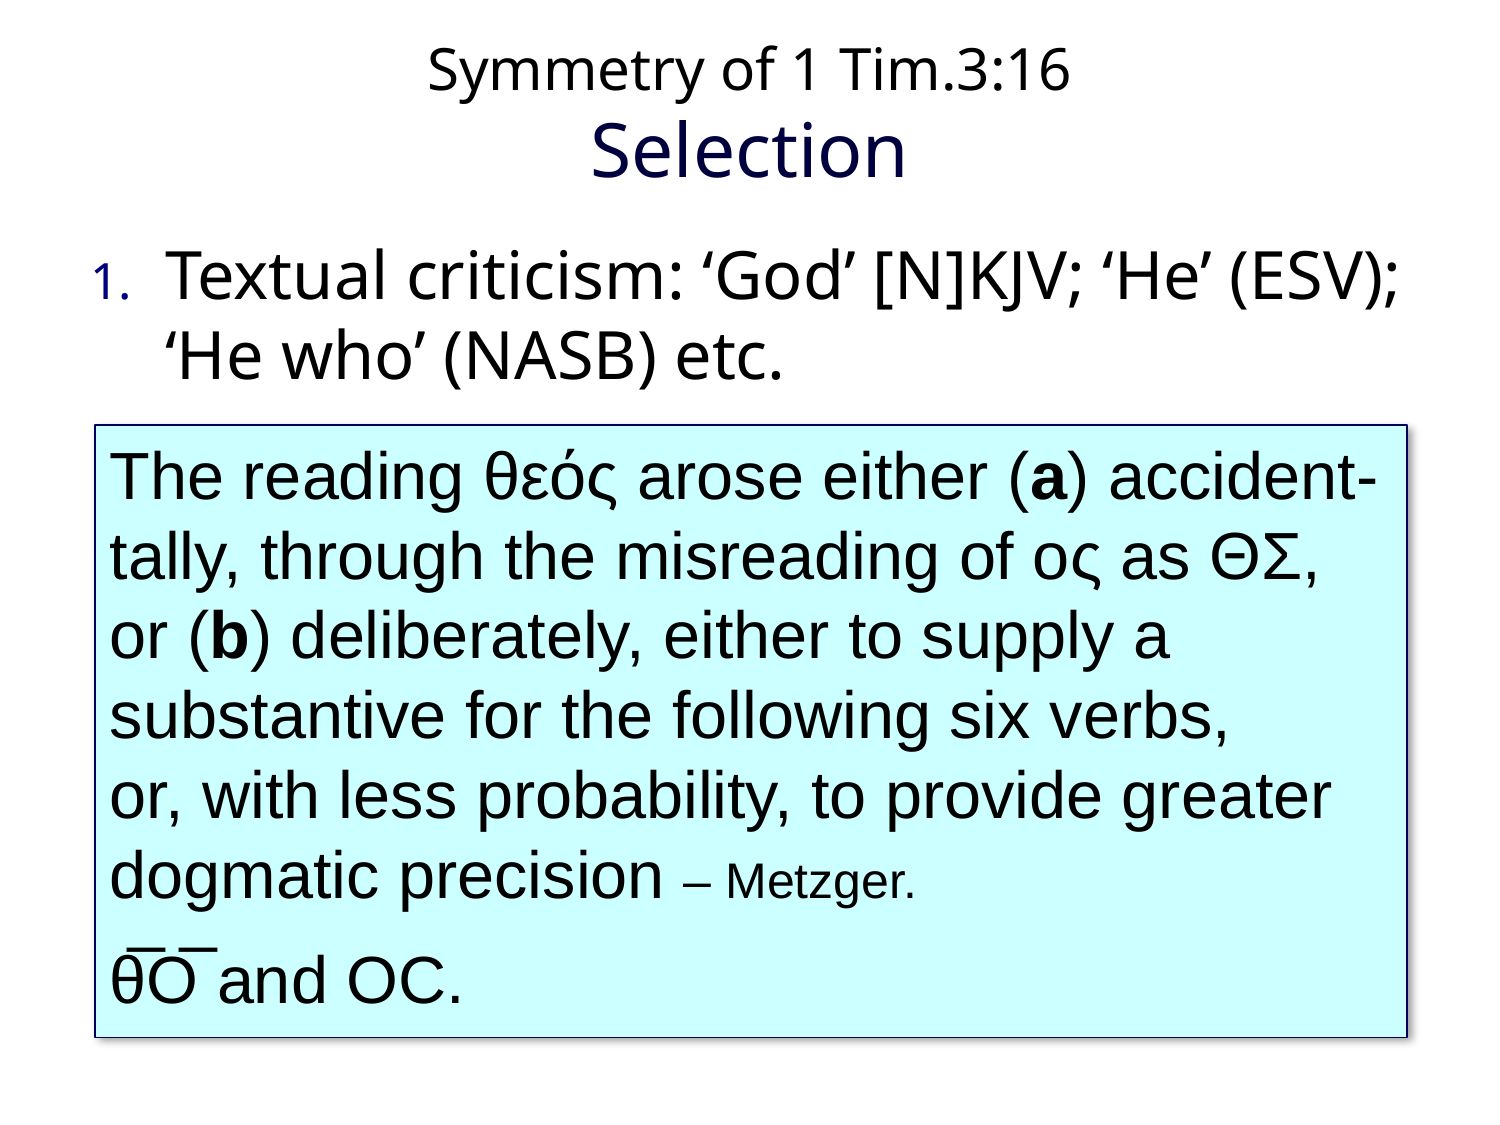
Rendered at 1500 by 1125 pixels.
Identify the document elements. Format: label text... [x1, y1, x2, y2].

text_box The reading θεός arose either (a) accident-tally, through the misreading of ος as ΘΣ, or (b) deliberately, either to supply a substantive for the following six verbs, or, with less probability, to provide greater dogmatic precision – Metzger. θ̅Ο̅ and OC. [94, 424, 1408, 1038]
title Symmetry of 1 Tim.3:16 Selection [0, 0, 1500, 225]
list Textual criticism: ‘God’ [N]KJV; ‘He’ (ESV); ‘He who’ (NASB) etc. [75, 224, 1425, 1063]
